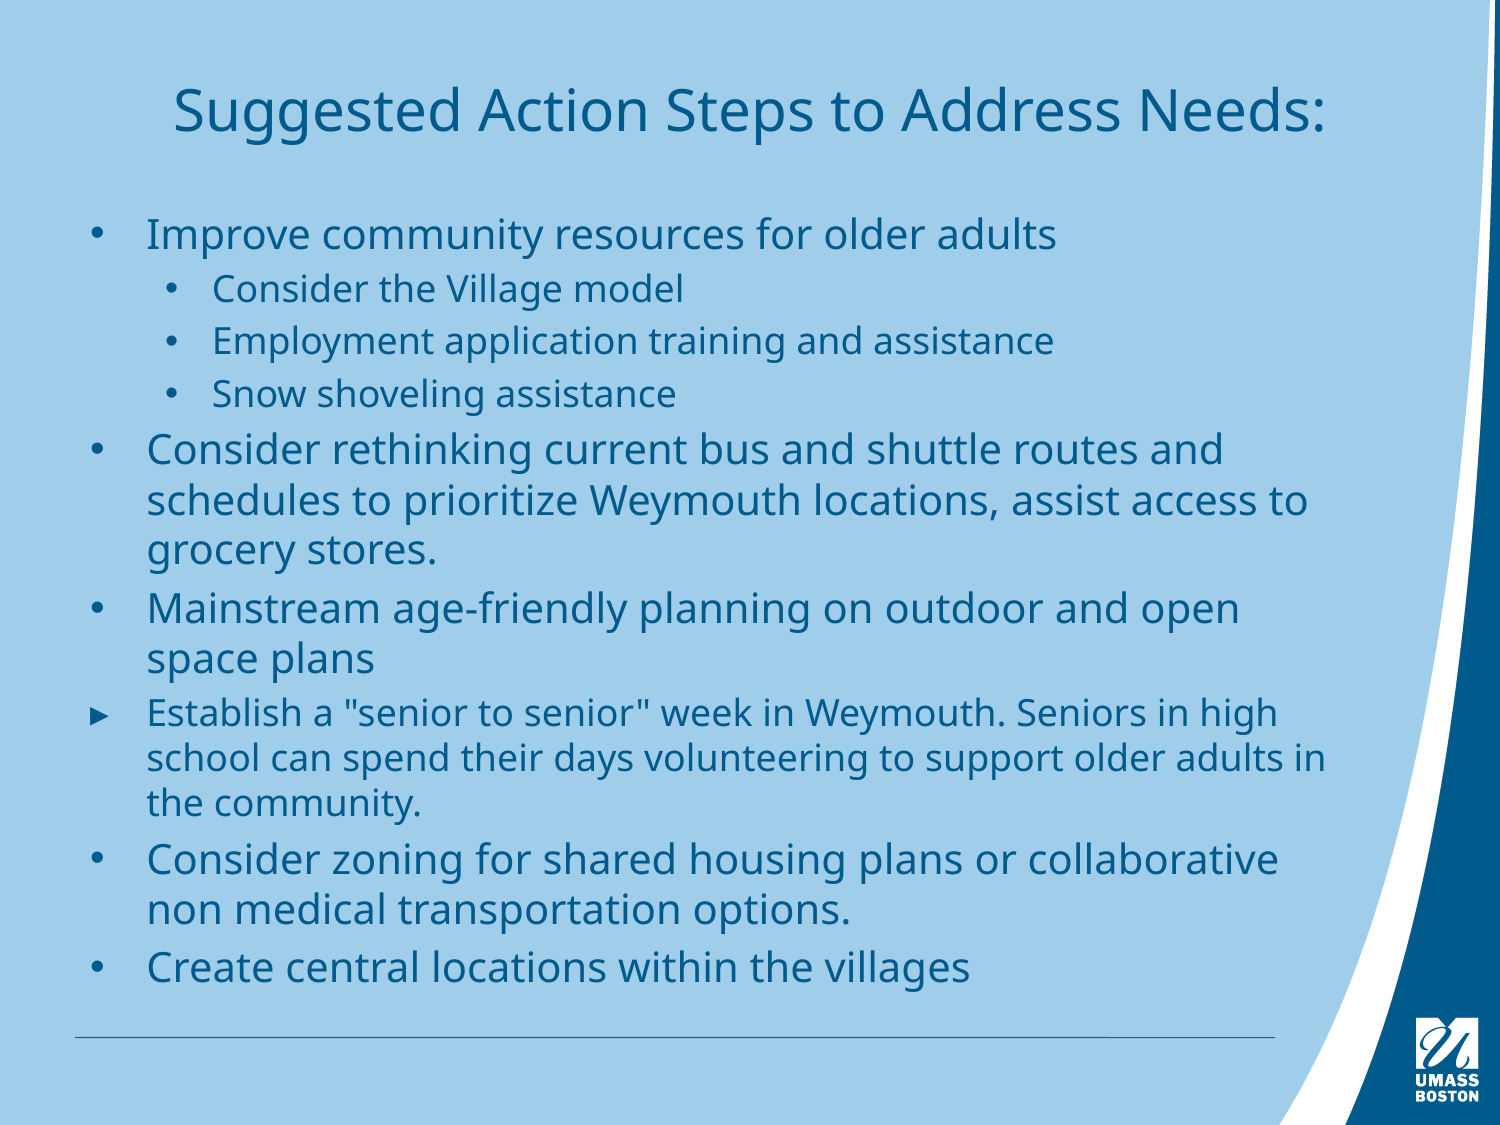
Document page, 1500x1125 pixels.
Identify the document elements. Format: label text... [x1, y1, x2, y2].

list Improve community resources for older adults Consider the Village model Employment application training and assistance Snow shoveling assistance Consider rethinking current bus and shuttle routes and schedules to prioritize Weymouth locations, assist access to grocery stores. Mainstream age-friendly planning on outdoor and open space plans Establish a "senior to senior" week in Weymouth. Seniors in high school can spend their days volunteering to support older adults in the community. Consider zoning for shared housing plans or collaborative non medical transportation options. Create central locations within the villages [75, 200, 1363, 999]
title Suggested Action Steps to Address Needs: [75, 14, 1425, 202]
picture [0, 0, 1500, 1125]
